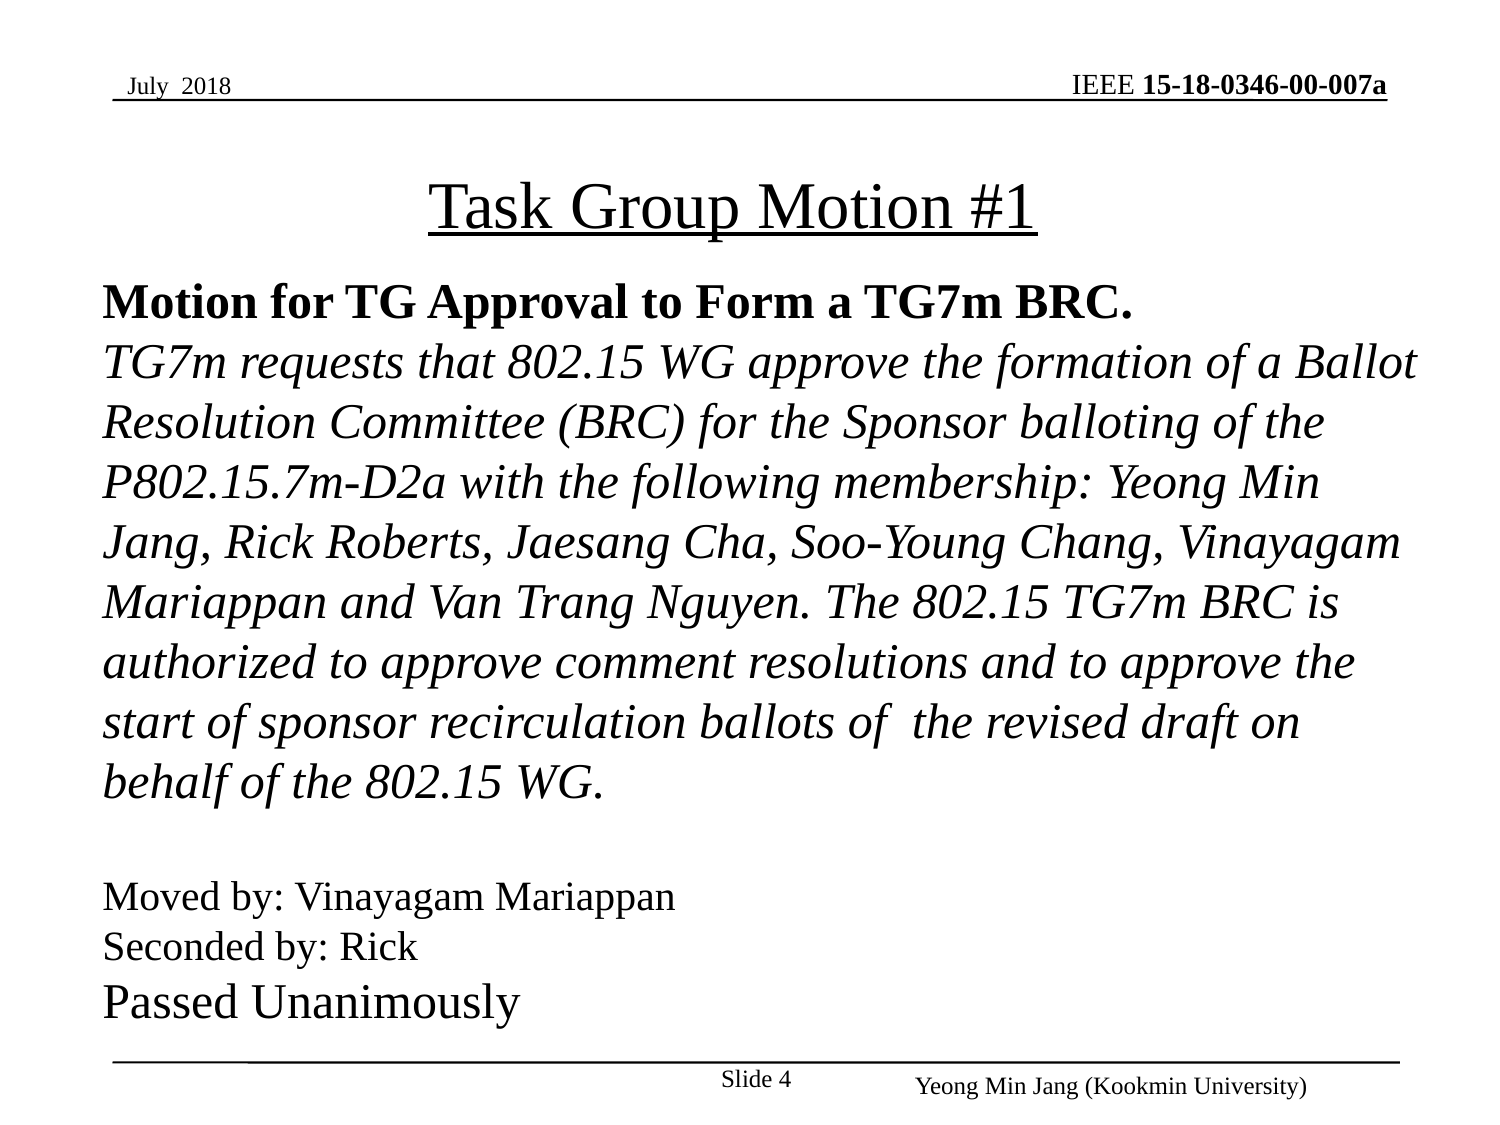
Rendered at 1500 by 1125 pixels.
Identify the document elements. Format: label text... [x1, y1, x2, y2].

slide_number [112, 62, 375, 98]
text_box Task Group Motion #1 [413, 154, 1054, 249]
footer Yeong Min Jang (Kookmin University) [900, 1062, 1413, 1093]
text_box Motion for TG Approval to Form a TG7m BRC. TG7m requests that 802.15 WG approve the formation of a Ballot Resolution Committee (BRC) for the Sponsor balloting of the P802.15.7m-D2a with the following membership: Yeong Min Jang, Rick Roberts, Jaesang Cha, Soo-Young Chang, Vinayagam Mariappan and Van Trang Nguyen. The 802.15 TG7m BRC is authorized to approve comment resolutions and to approve the start of sponsor recirculation ballots of the revised draft on behalf of the 802.15 WG. Moved by: Vinayagam Mariappan Seconded by: Rick Passed Unanimously [87, 261, 1438, 1097]
